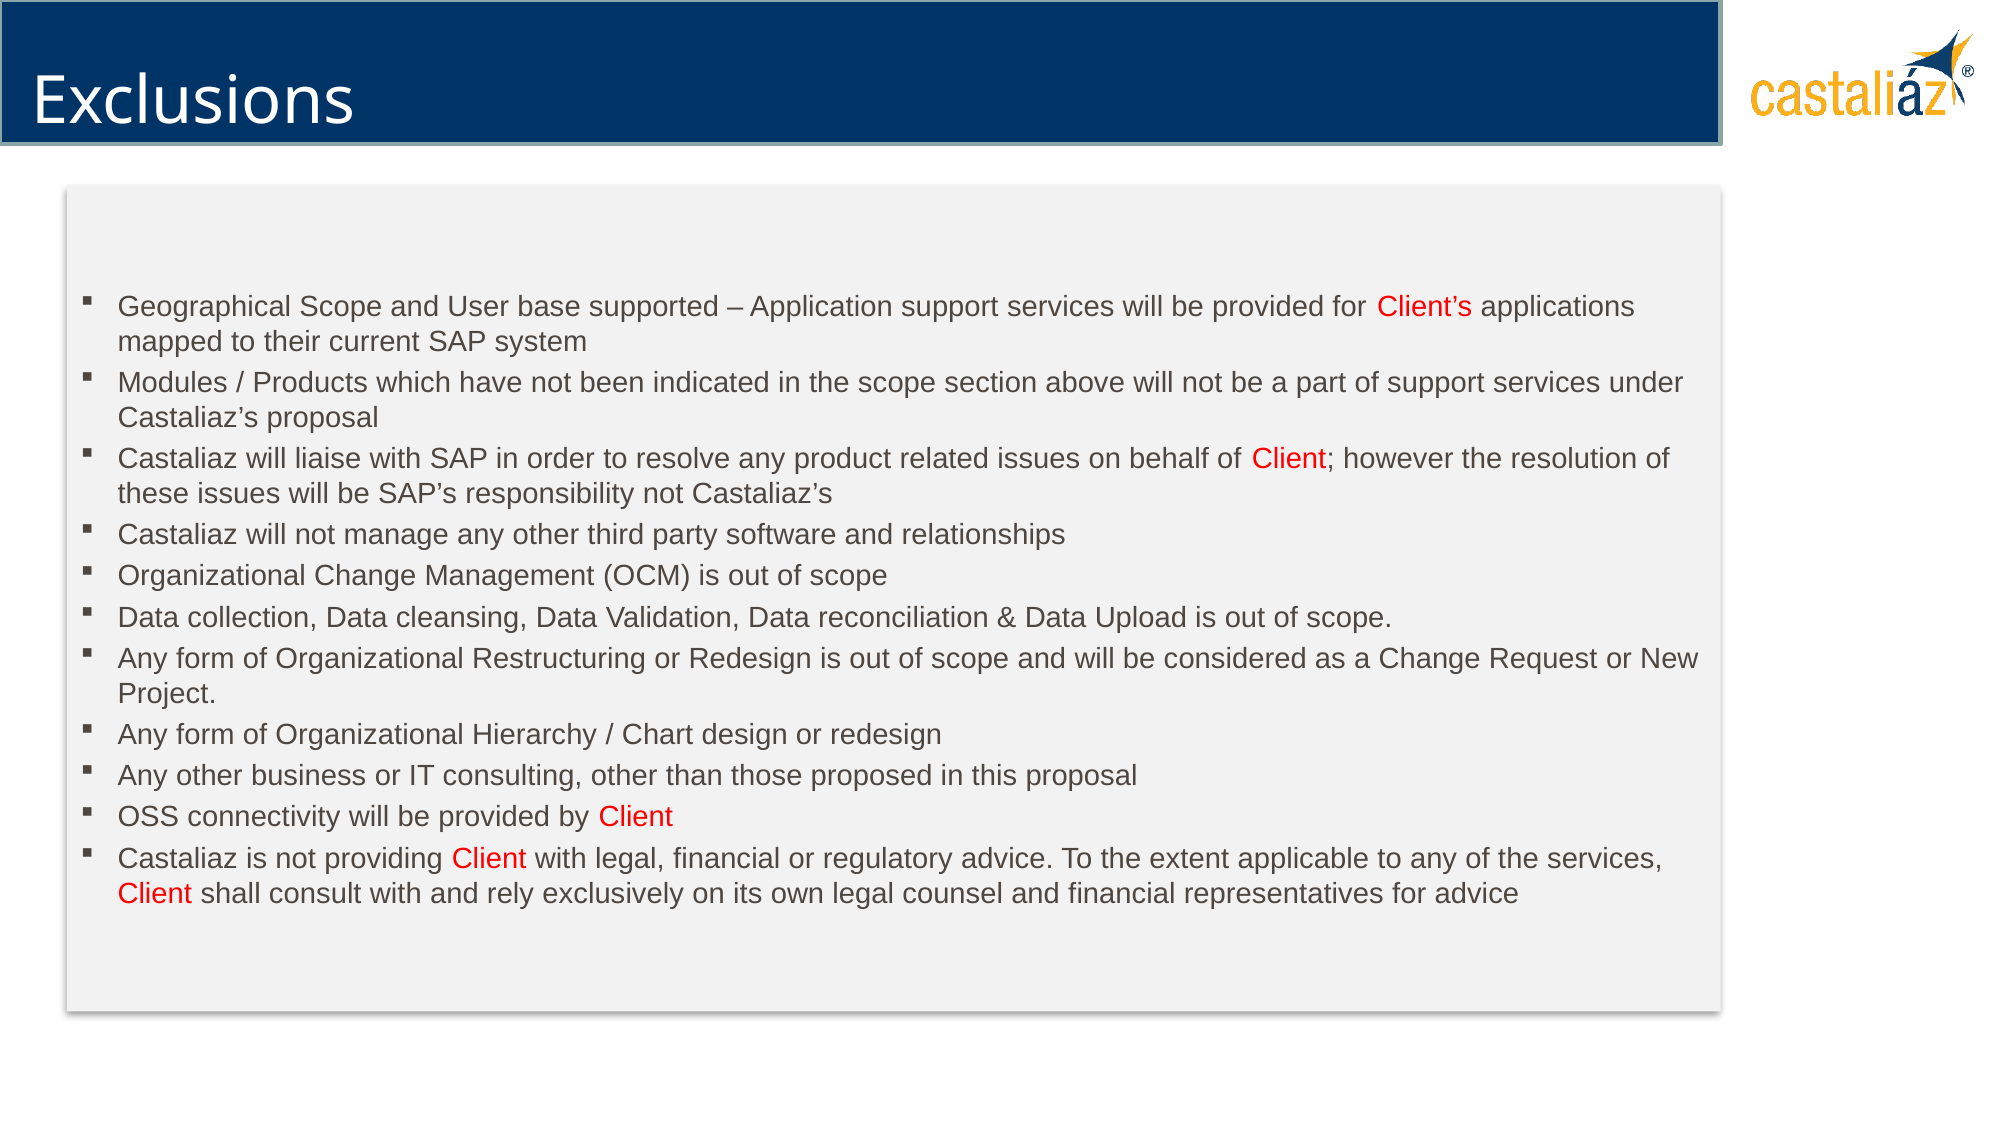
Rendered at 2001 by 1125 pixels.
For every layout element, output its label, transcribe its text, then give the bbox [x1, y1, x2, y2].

text_box Geographical Scope and User base supported – Application support services will be provided for Client’s applications mapped to their current SAP system Modules / Products which have not been indicated in the scope section above will not be a part of support services under Castaliaz’s proposal Castaliaz will liaise with SAP in order to resolve any product related issues on behalf of Client; however the resolution of these issues will be SAP’s responsibility not Castaliaz’s Castaliaz will not manage any other third party software and relationships Organizational Change Management (OCM) is out of scope Data collection, Data cleansing, Data Validation, Data reconciliation & Data Upload is out of scope. Any form of Organizational Restructuring or Redesign is out of scope and will be considered as a Change Request or New Project. Any form of Organizational Hierarchy / Chart design or redesign Any other business or IT consulting, other than those proposed in this proposal OSS connectivity will be provided by Client Castaliaz is not providing Client with legal, financial or regulatory advice. To the extent applicable to any of the services, Client shall consult with and rely exclusively on its own legal counsel and financial representatives for advice [66, 184, 1721, 1012]
title Exclusions [16, 11, 1742, 145]
picture [1741, 0, 1984, 145]
